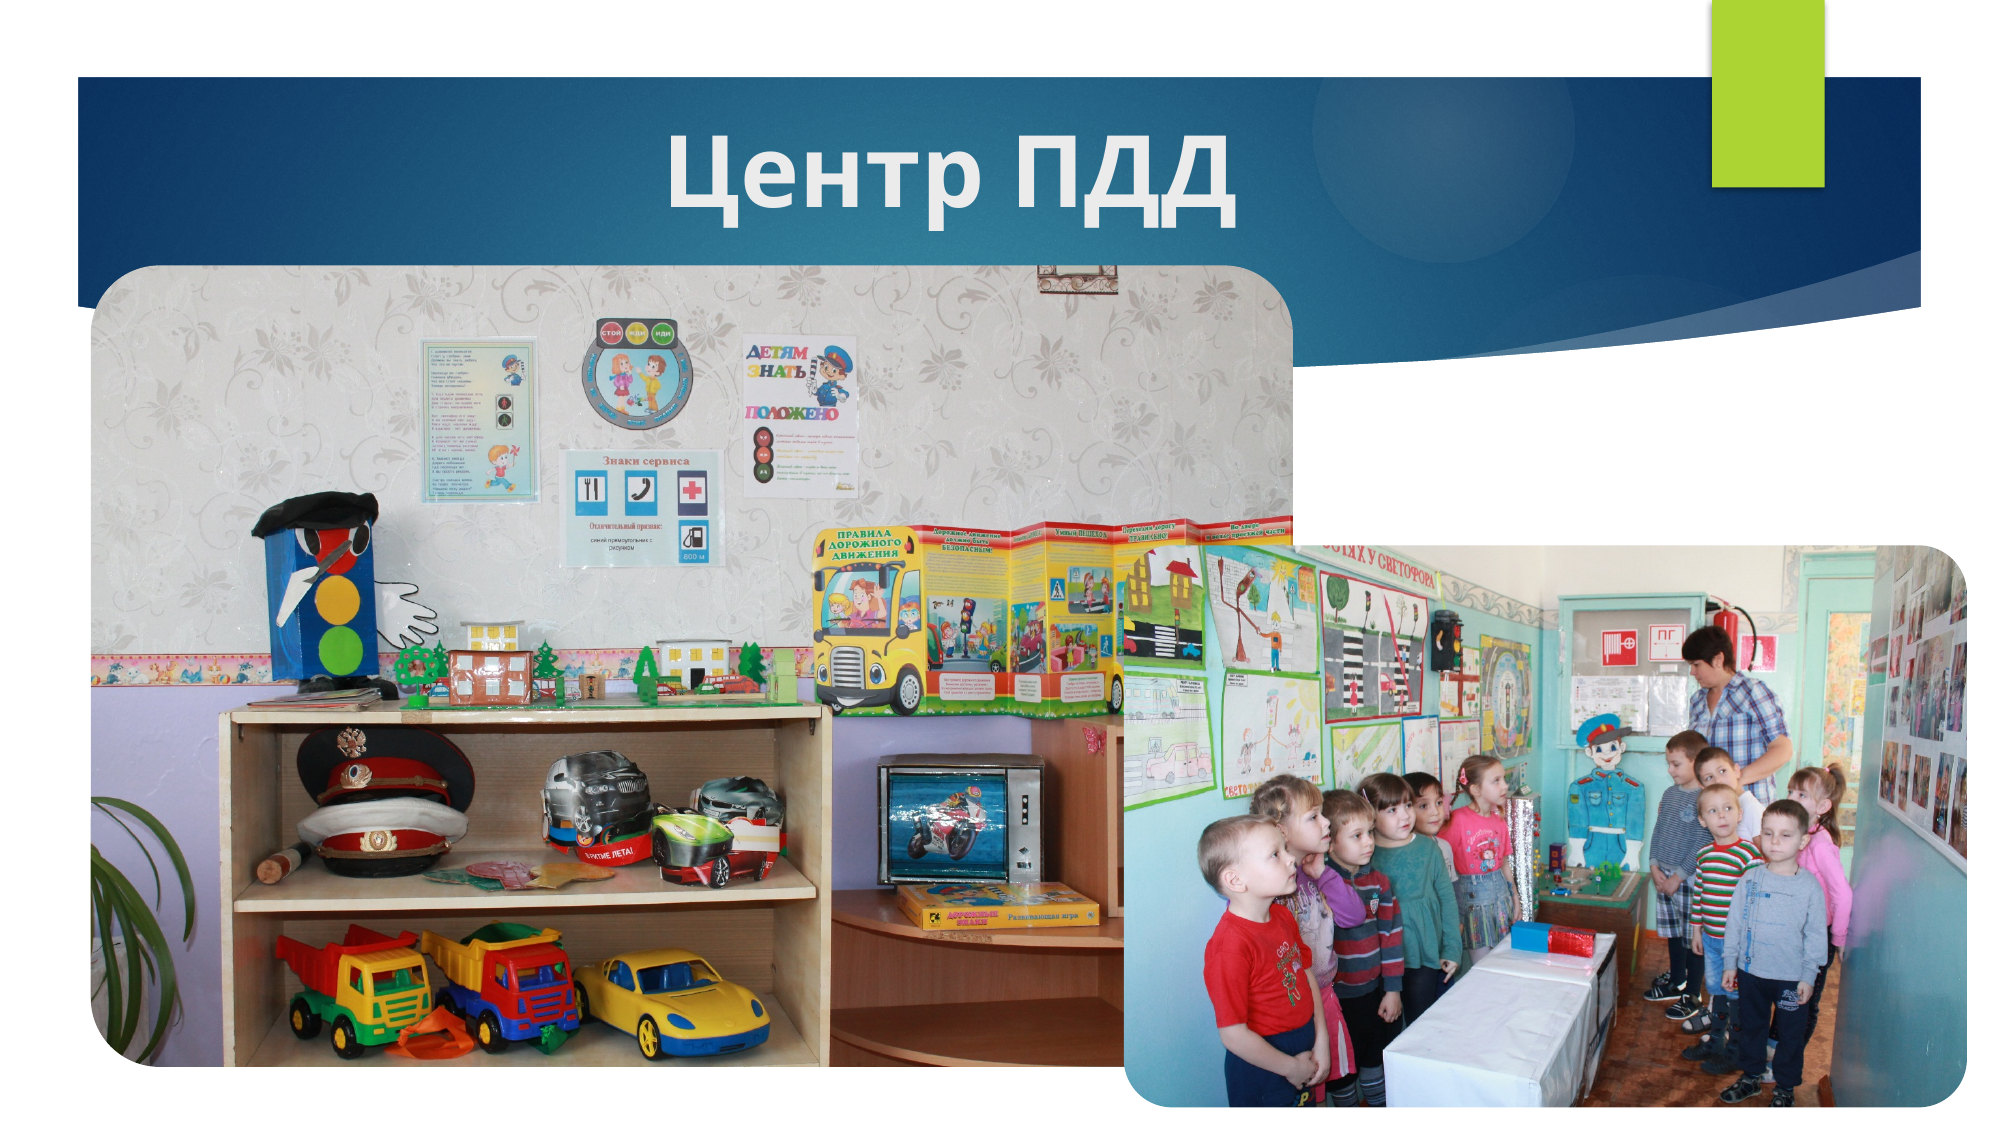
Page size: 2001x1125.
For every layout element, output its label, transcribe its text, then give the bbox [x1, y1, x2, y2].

picture [90, 265, 1968, 1108]
title Центр ПДД [232, 109, 1670, 225]
